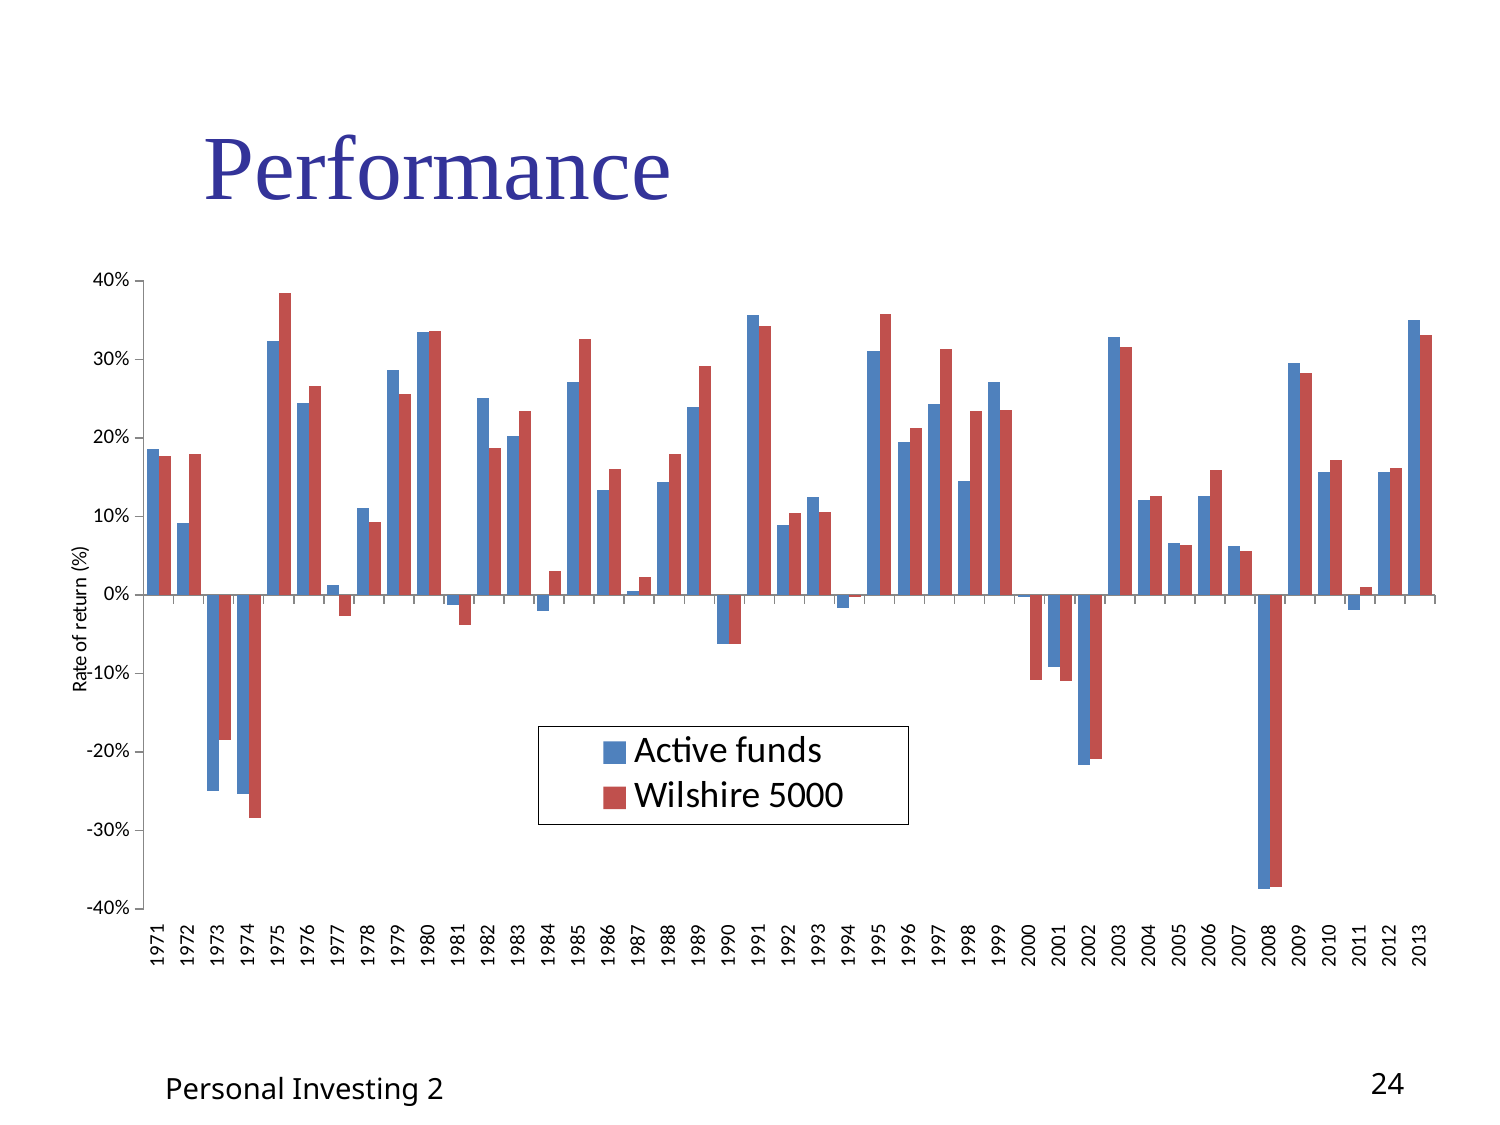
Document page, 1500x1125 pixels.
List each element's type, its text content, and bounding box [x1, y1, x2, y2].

slide_number 24 [1287, 1037, 1488, 1113]
slide_number Personal Investing 2 [150, 1037, 600, 1113]
title Performance [188, 101, 1468, 225]
chart [64, 269, 1467, 989]
